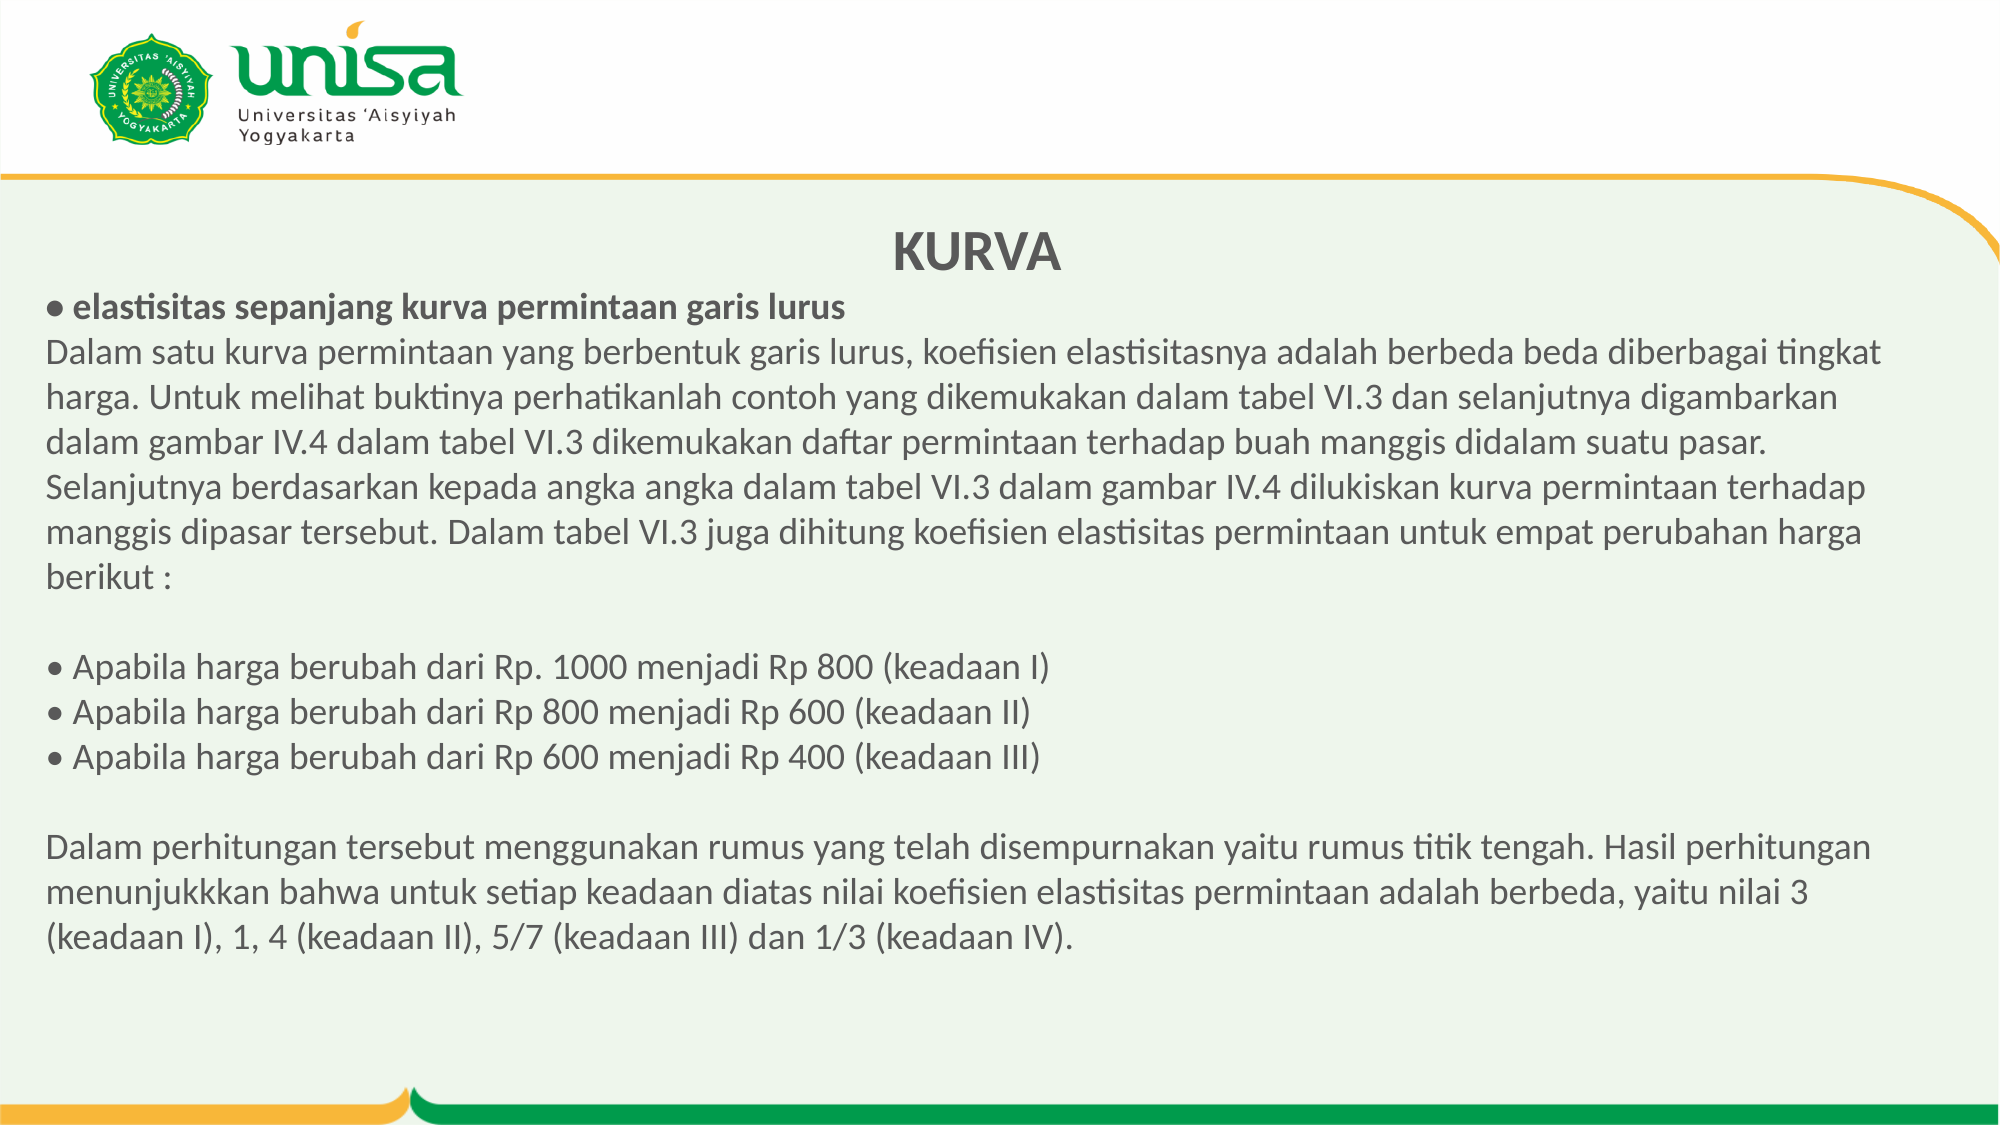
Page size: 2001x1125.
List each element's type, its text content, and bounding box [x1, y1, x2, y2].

title KURVA • elastisitas sepanjang kurva permintaan garis lurus Dalam satu kurva permintaan yang berbentuk garis lurus, koefisien elastisitasnya adalah berbeda beda diberbagai tingkat harga. Untuk melihat buktinya perhatikanlah contoh yang dikemukakan dalam tabel VI.3 dan selanjutnya digambarkan dalam gambar IV.4 dalam tabel VI.3 dikemukakan daftar permintaan terhadap buah manggis didalam suatu pasar. Selanjutnya berdasarkan kepada angka angka dalam tabel VI.3 dalam gambar IV.4 dilukiskan kurva permintaan terhadap manggis dipasar tersebut. Dalam tabel VI.3 juga dihitung koefisien elastisitas permintaan untuk empat perubahan harga berikut : • Apabila harga berubah dari Rp. 1000 menjadi Rp 800 (keadaan I) • Apabila harga berubah dari Rp 800 menjadi Rp 600 (keadaan II) • Apabila harga berubah dari Rp 600 menjadi Rp 400 (keadaan III) Dalam perhitungan tersebut menggunakan rumus yang telah disempurnakan yaitu rumus titik tengah. Hasil perhitungan menunjukkkan bahwa untuk setiap keadaan diatas nilai koefisien elastisitas permintaan adalah berbeda, yaitu nilai 3 (keadaan I), 1, 4 (keadaan II), 5/7 (keadaan III) dan 1/3 (keadaan IV). [30, 204, 1951, 1089]
picture [0, 0, 2000, 1125]
